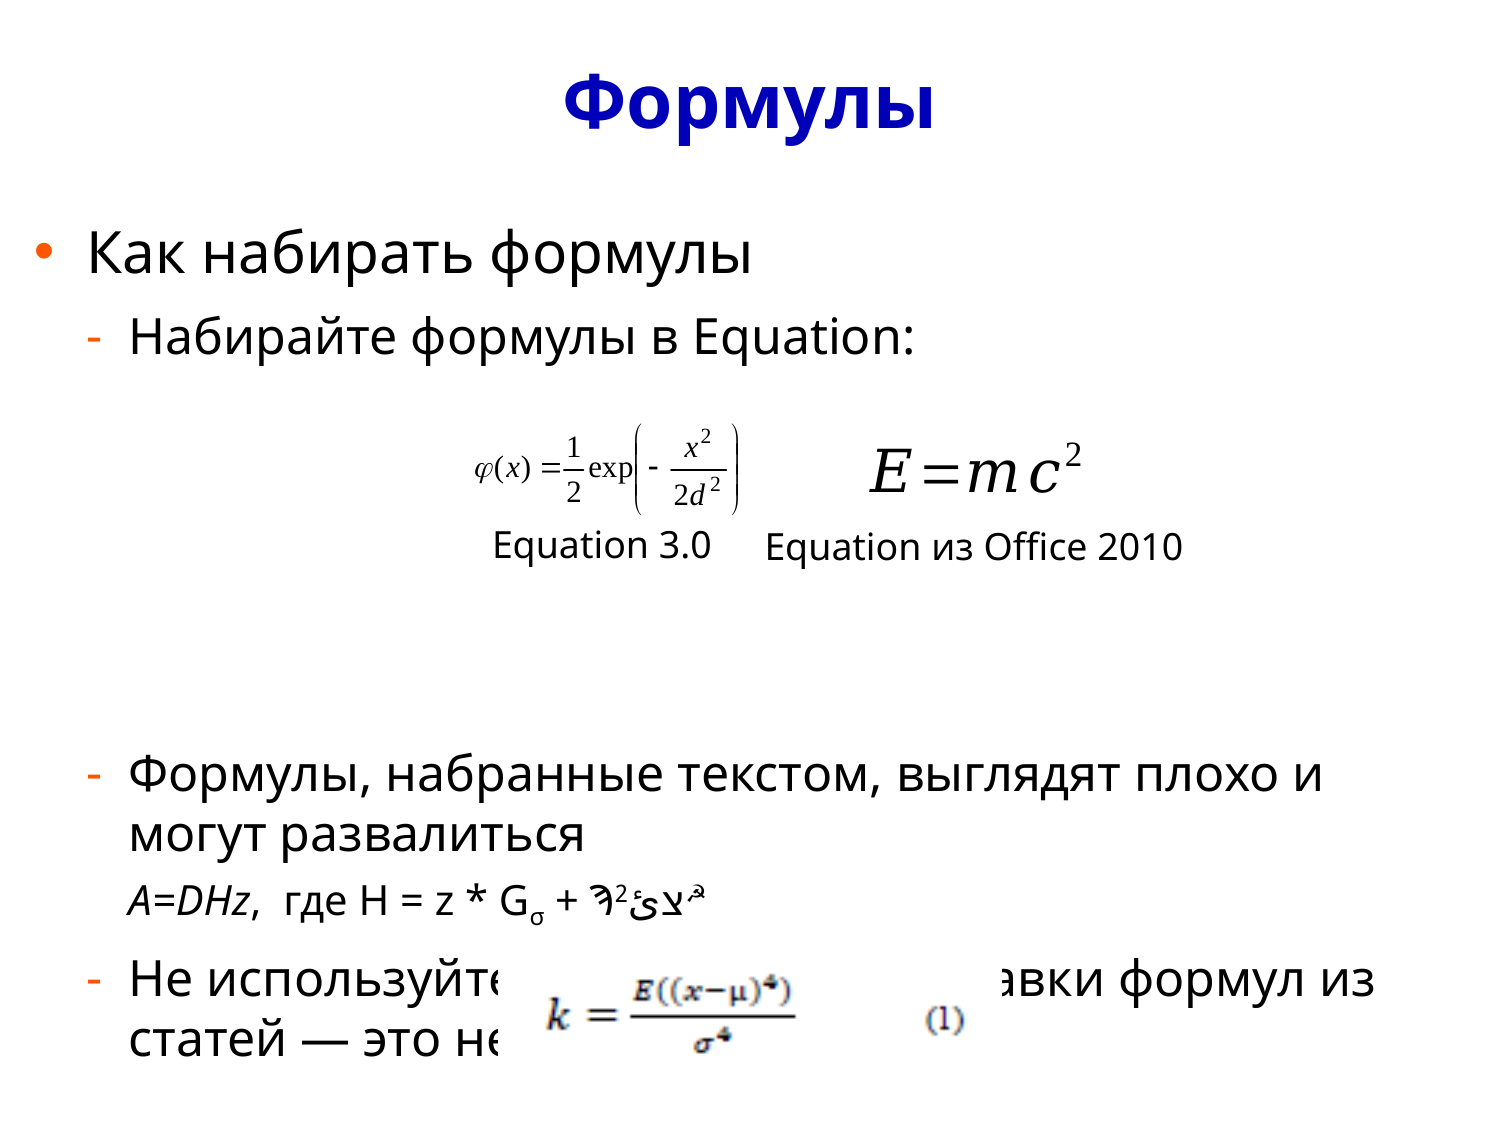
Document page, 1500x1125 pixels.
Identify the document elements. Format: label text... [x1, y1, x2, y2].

text_box Equation 3.0 [469, 532, 735, 574]
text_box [469, 415, 748, 525]
picture [498, 949, 1002, 1083]
title Формулы [18, 0, 1482, 197]
text_box Equation из Office 2010 [746, 515, 1202, 576]
list Как набирать формулы Набирайте формулы в Equation: Формулы, набранные текстом, выглядят плохо и могут развалиться A=DHz, где H = z * Gσ + Ϡצئ2☭ Не используйте PrintScreen для вставки формул из статей — это некрасиво [18, 207, 1482, 1111]
